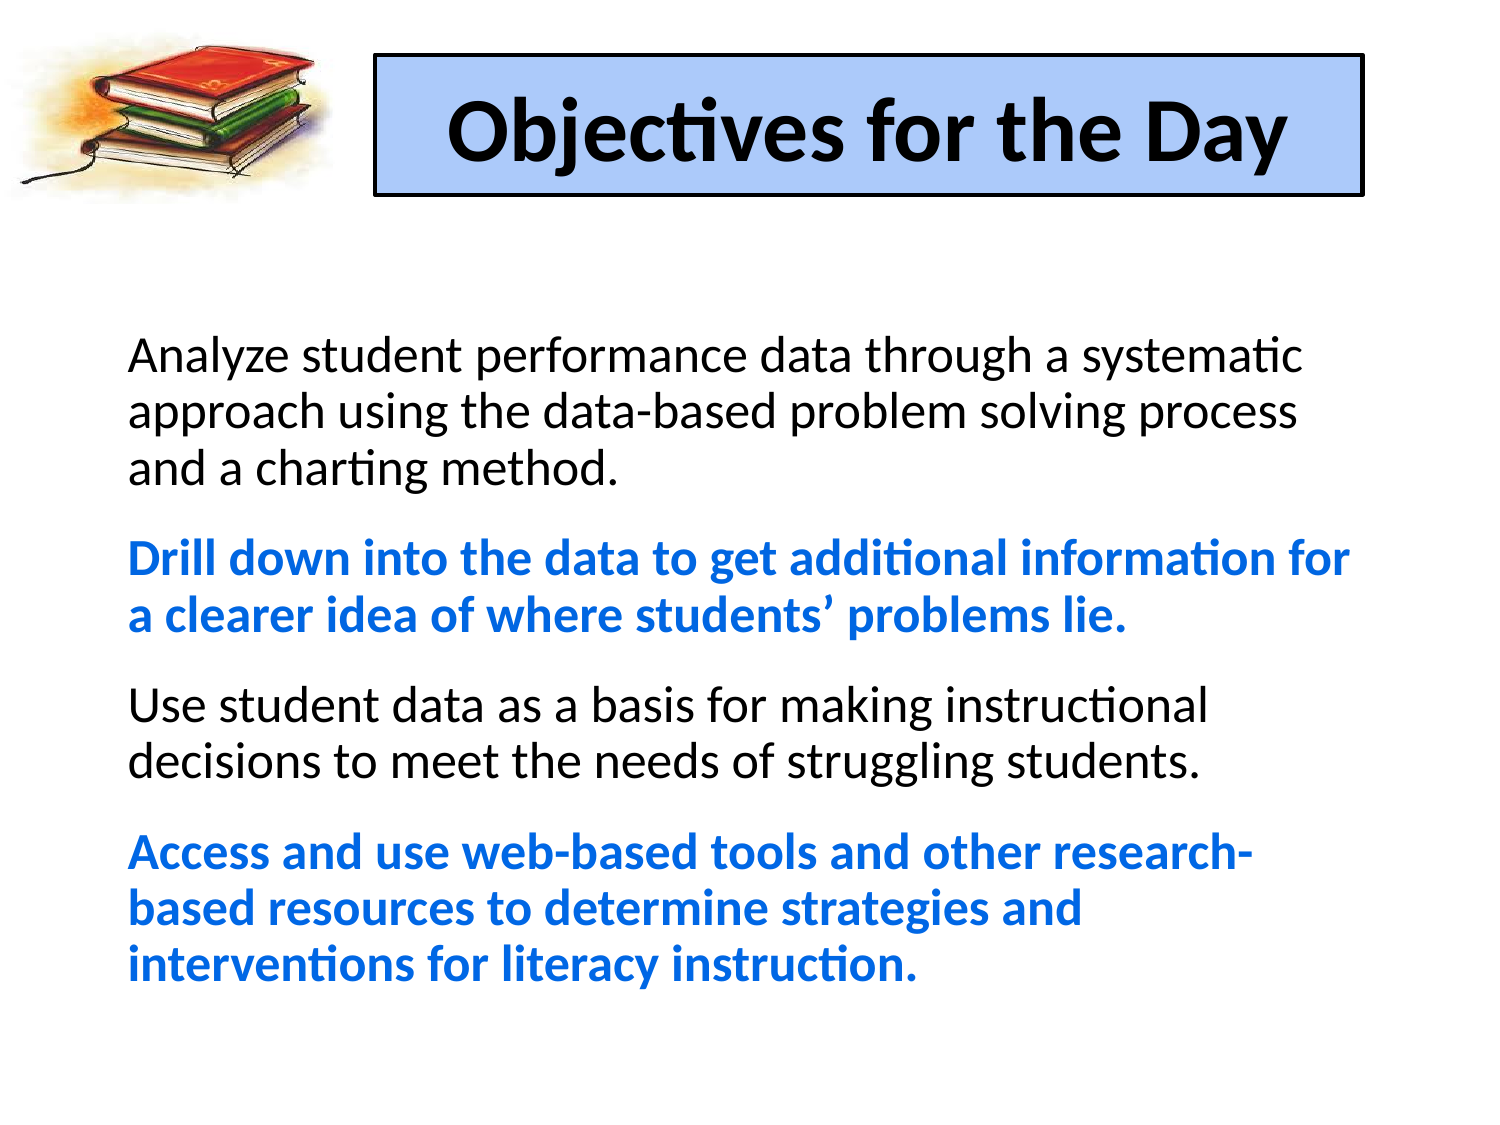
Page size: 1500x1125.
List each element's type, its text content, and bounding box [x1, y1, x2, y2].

picture [0, 18, 336, 204]
list Analyze student performance data through a systematic approach using the data-based problem solving process and a charting method. Drill down into the data to get additional information for a clearer idea of where students’ problems lie. Use student data as a basis for making instructional decisions to meet the needs of struggling students. Access and use web-based tools and other research-based resources to determine strategies and interventions for literacy instruction. [112, 287, 1388, 1013]
title Objectives for the Day [375, 54, 1363, 195]
